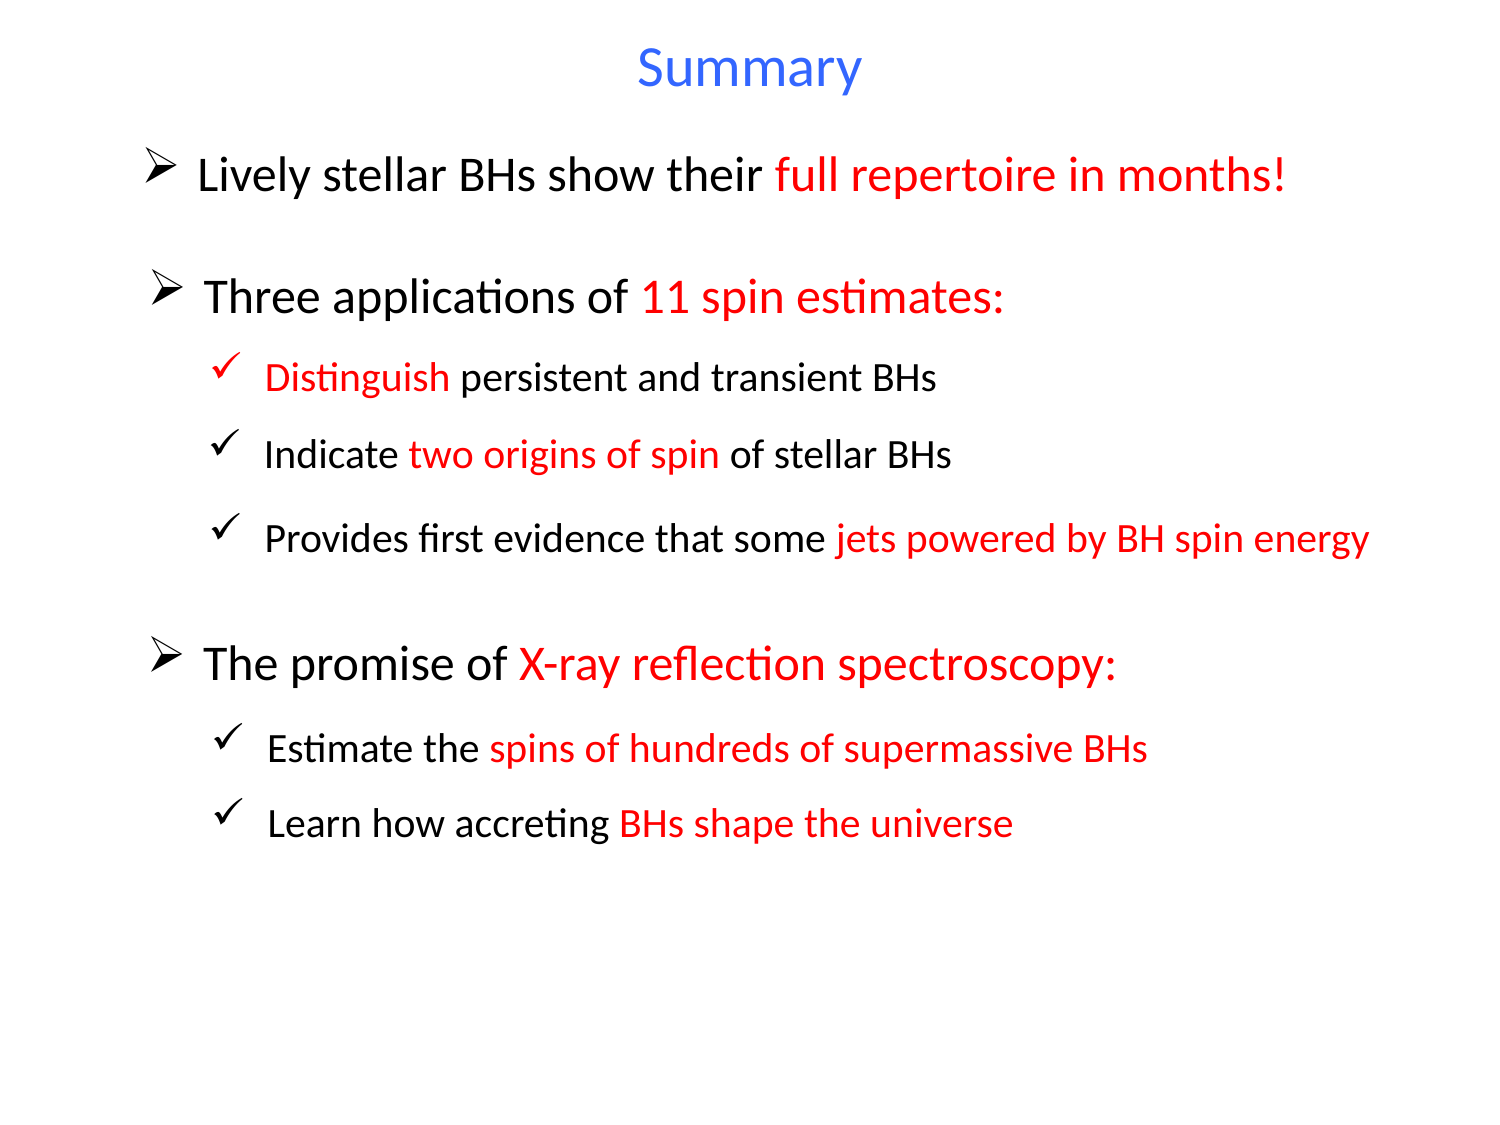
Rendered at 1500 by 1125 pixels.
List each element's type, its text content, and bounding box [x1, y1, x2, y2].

text_box The promise of X-ray reflection spectroscopy: [132, 623, 1484, 698]
text_box Learn how accreting BHs shape the universe [196, 788, 1487, 854]
title Summary [0, 5, 1500, 121]
text_box Estimate the spins of hundreds of supermassive BHs [196, 713, 1487, 778]
text_box Lively stellar BHs show their full repertoire in months! [126, 133, 1435, 209]
text_box Provides first evidence that some jets powered by BH spin energy [193, 503, 1484, 568]
text_box Three applications of 11 spin estimates: [132, 255, 1484, 331]
text_box Distinguish persistent and transient BHs [194, 341, 1485, 407]
text_box Indicate two origins of spin of stellar BHs [192, 419, 1483, 484]
